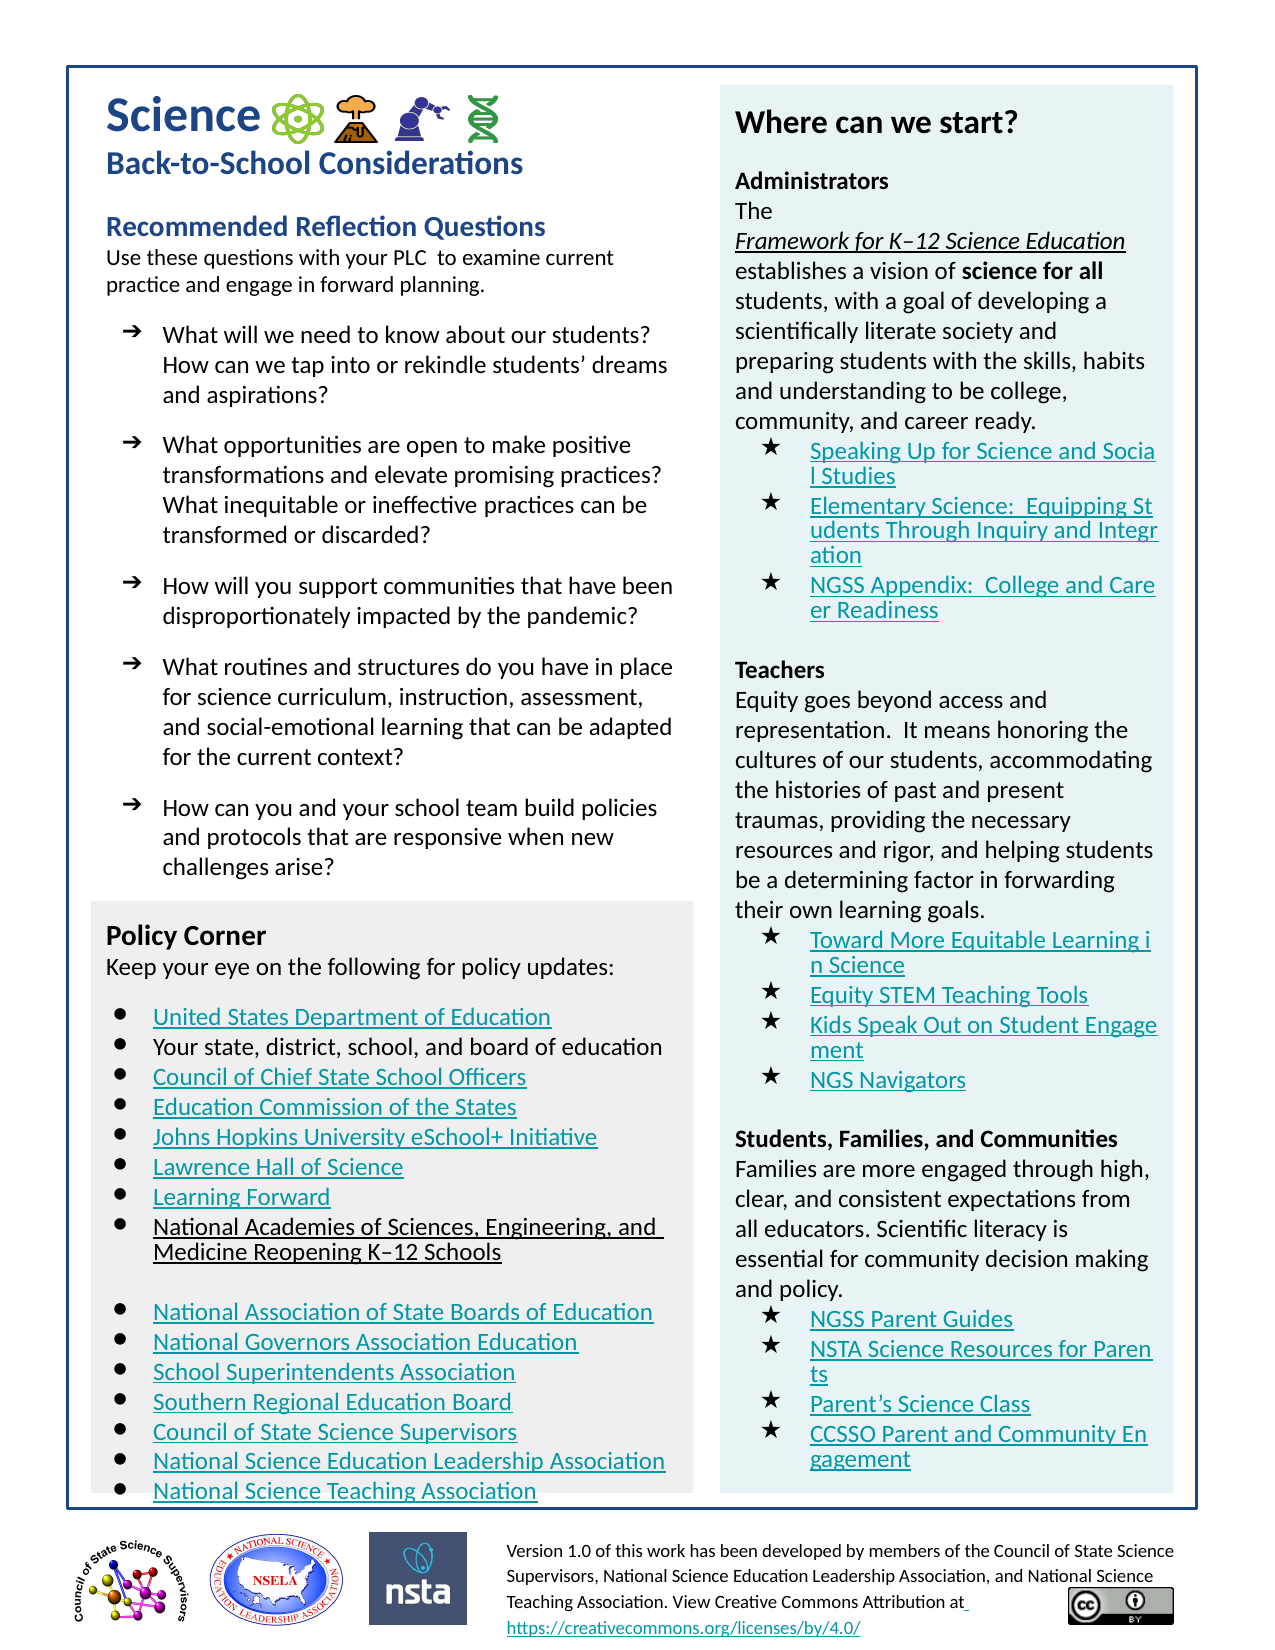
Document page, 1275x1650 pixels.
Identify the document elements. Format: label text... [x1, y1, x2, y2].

text_box Science Back-to-School Considerations [91, 66, 562, 197]
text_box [272, 94, 498, 144]
text_box Where can we start? Administrators The Framework for K–12 Science Education establishes a vision of science for all students, with a goal of developing a scientifically literate society and preparing students with the skills, habits and understanding to be college, community, and career ready. Speaking Up for Science and Social Studies Elementary Science: Equipping Students Through Inquiry and Integration NGSS Appendix: College and Career Readiness Teachers Equity goes beyond access and representation. It means honoring the cultures of our students, accommodating the histories of past and present traumas, providing the necessary resources and rigor, and helping students be a determining factor in forwarding their own learning goals. Toward More Equitable Learning in Science Equity STEM Teaching Tools Kids Speak Out on Student Engagement NGS Navigators Students, Families, and Communities Families are more engaged through high, clear, and consistent expectations from all educators. Scientific literacy is essential for community decision making and policy. NGSS Parent Guides NSTA Science Resources for Parents Parent’s Science Class CCSSO Parent and Community Engagement [719, 84, 1174, 1493]
picture [206, 1532, 346, 1627]
picture [67, 1532, 197, 1627]
picture [368, 1532, 467, 1625]
text_box Recommended Reflection Questions Use these questions with your PLC to examine current practice and engage in forward planning. What will we need to know about our students? How can we tap into or rekindle students’ dreams and aspirations? What opportunities are open to make positive transformations and elevate promising practices? What inequitable or ineffective practices can be transformed or discarded? How will you support communities that have been disproportionately impacted by the pandemic? What routines and structures do you have in place for science curriculum, instruction, assessment, and social-emotional learning that can be adapted for the current context? How can you and your school team build policies and protocols that are responsive when new challenges arise? [91, 192, 694, 892]
text_box Version 1.0 of this work has been developed by members of the Council of State Science Supervisors, National Science Education Leadership Association, and National Science Teaching Association. View Creative Commons Attribution at https://creativecommons.org/licenses/by/4.0/ [491, 1532, 1195, 1642]
picture [1068, 1587, 1174, 1625]
text_box Policy Corner Keep your eye on the following for policy updates: United States Department of Education Your state, district, school, and board of education Council of Chief State School Officers Education Commission of the States Johns Hopkins University eSchool+ Initiative Lawrence Hall of Science Learning Forward National Academies of Sciences, Engineering, and Medicine Reopening K–12 Schools National Association of State Boards of Education National Governors Association Education School Superintendents Association Southern Regional Education Board Council of State Science Supervisors National Science Education Leadership Association National Science Teaching Association [91, 900, 694, 1493]
text_box [67, 66, 1197, 1509]
